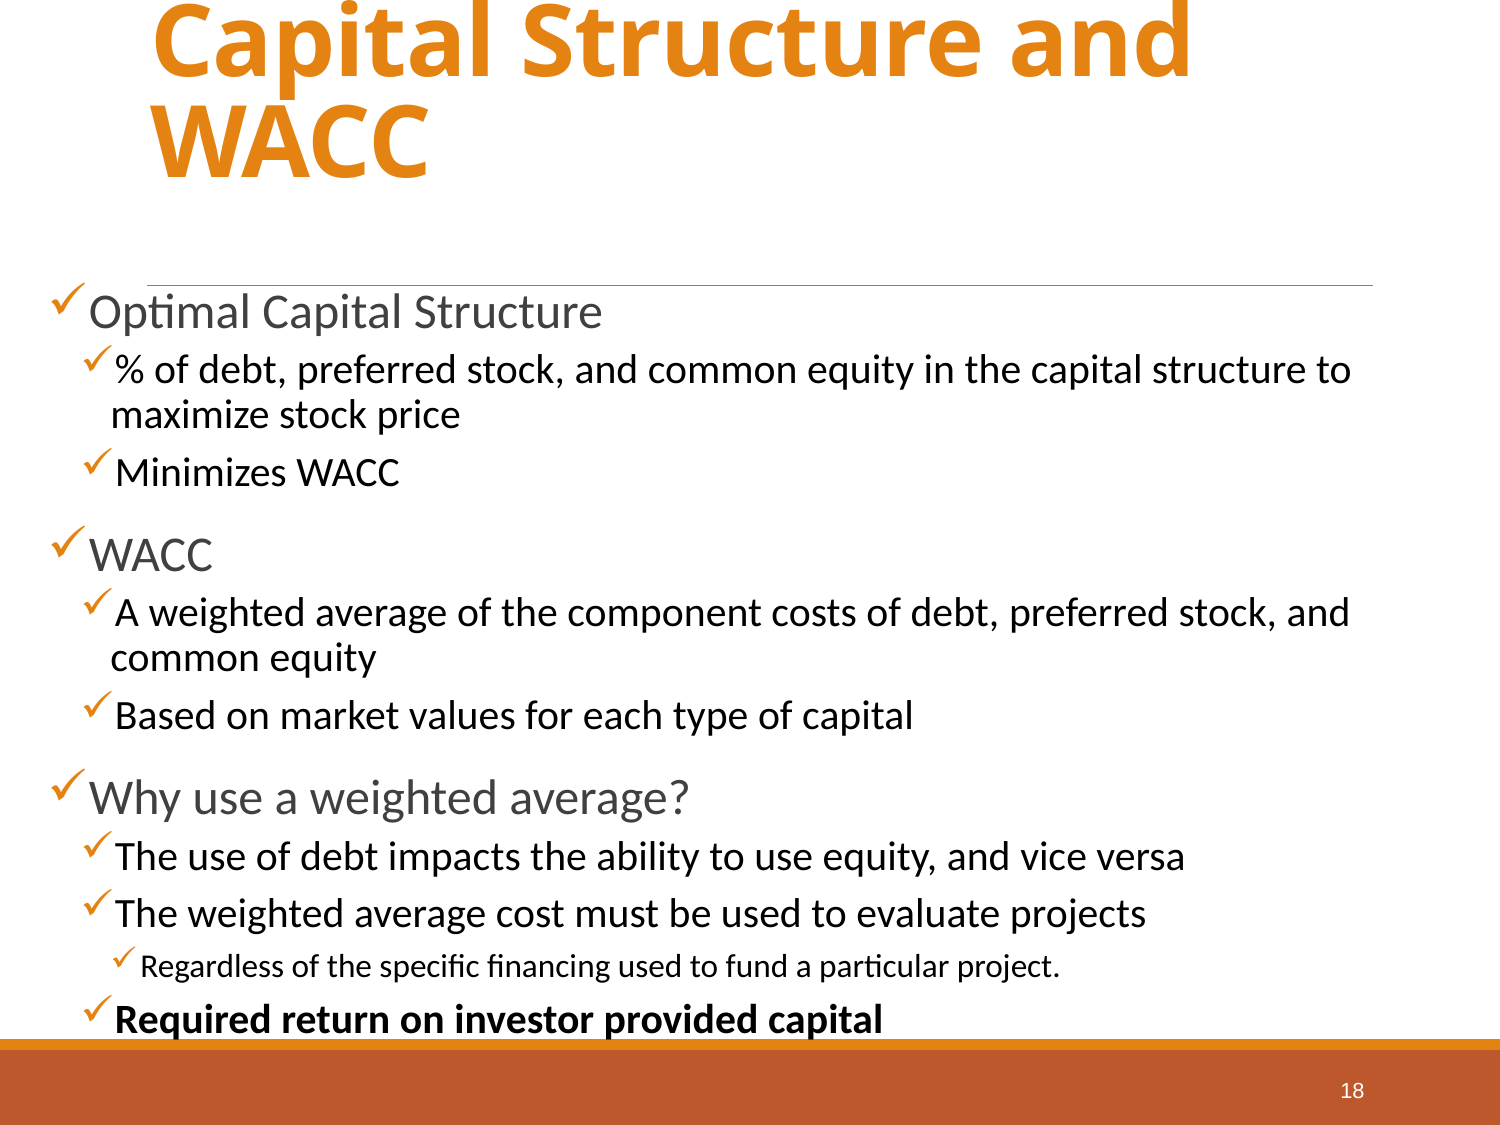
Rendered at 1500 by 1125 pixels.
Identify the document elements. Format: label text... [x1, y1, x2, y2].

list Optimal Capital Structure % of debt, preferred stock, and common equity in the capital structure to maximize stock price Minimizes WACC WACC A weighted average of the component costs of debt, preferred stock, and common equity Based on market values for each type of capital Why use a weighted average? The use of debt impacts the ability to use equity, and vice versa The weighted average cost must be used to evaluate projects Regardless of the specific financing used to fund a particular project. Required return on investor provided capital [47, 277, 1475, 988]
slide_number 18 [1218, 1059, 1380, 1120]
title Capital Structure and WACC [135, 47, 1373, 206]
